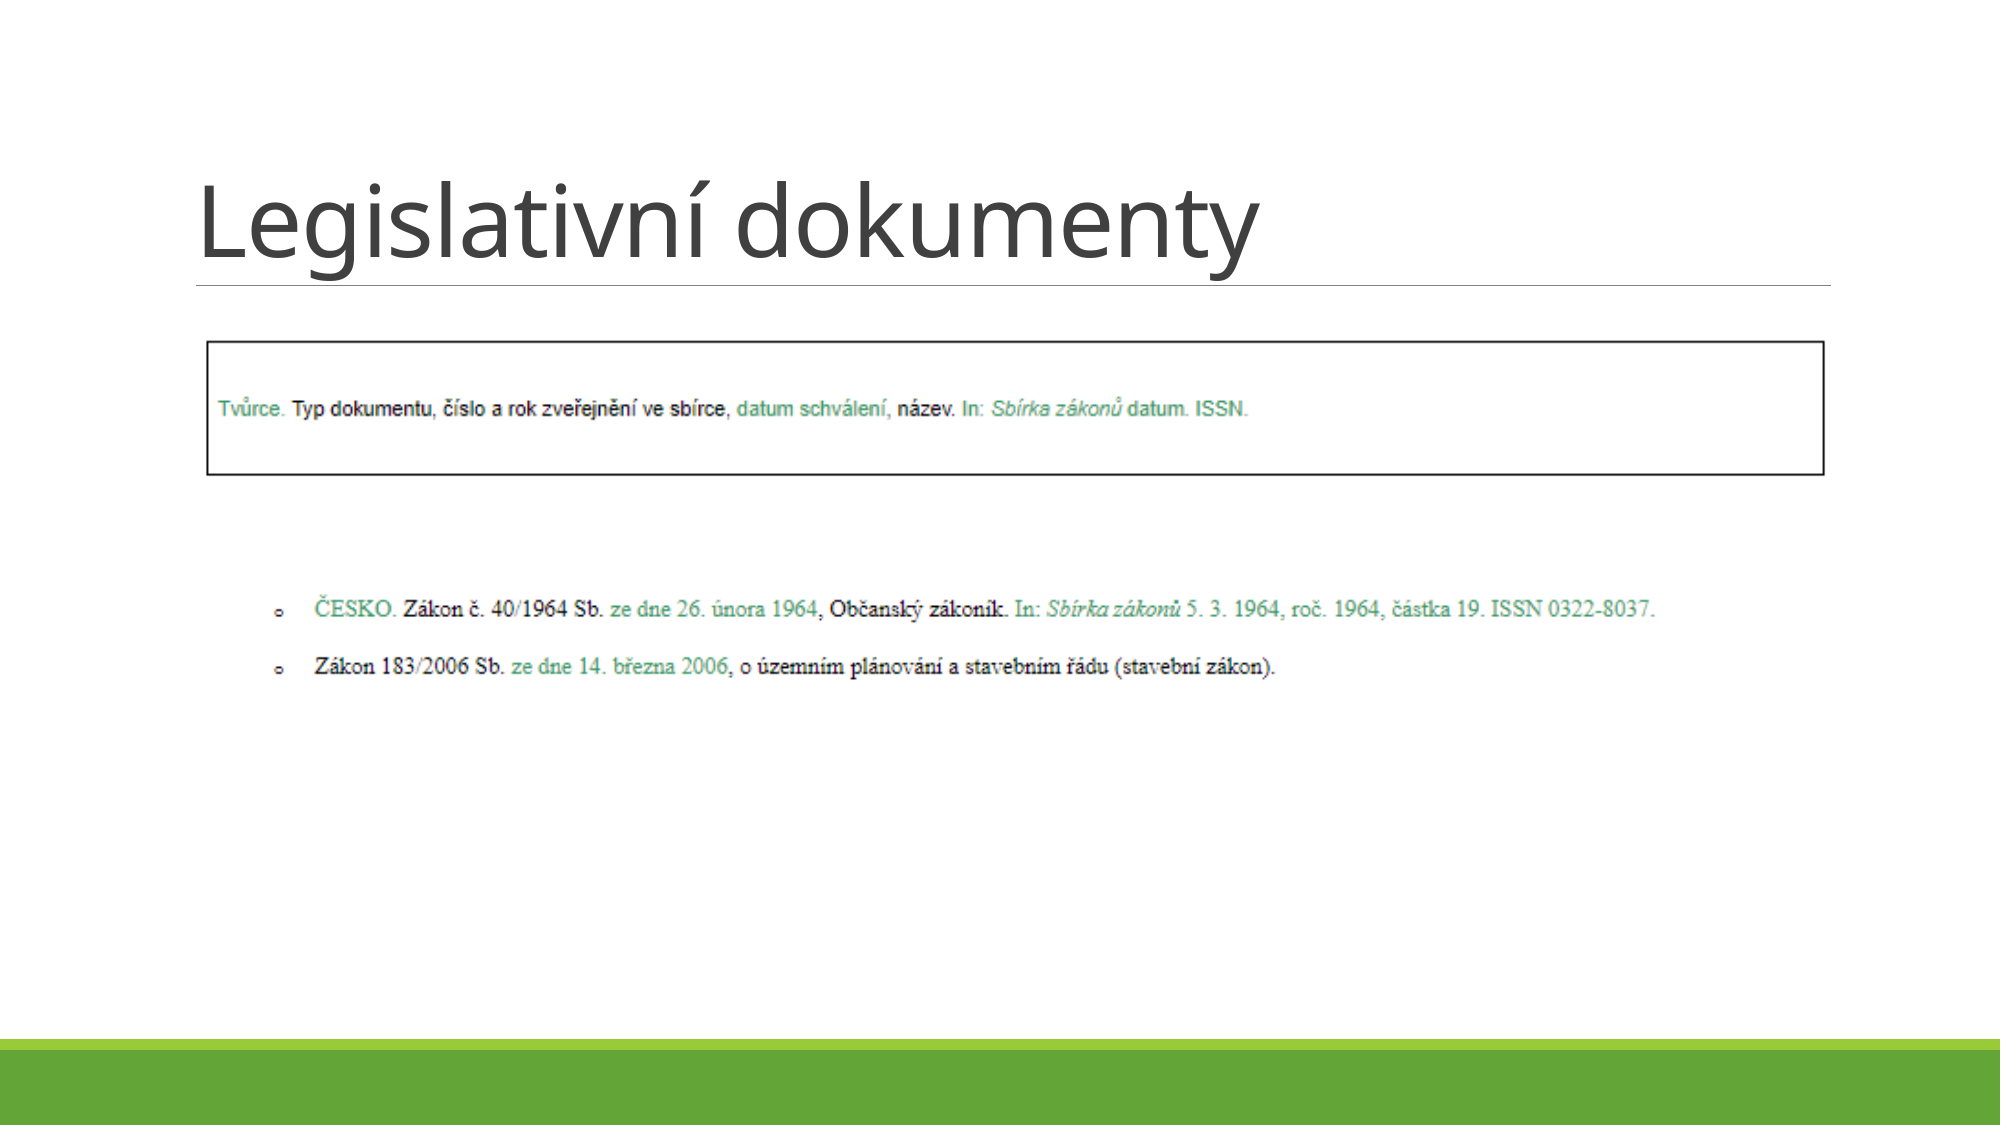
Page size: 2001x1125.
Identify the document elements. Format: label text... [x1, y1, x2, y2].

picture [226, 569, 1718, 702]
title Legislativní dokumenty [180, 47, 1830, 285]
picture [179, 323, 1853, 506]
